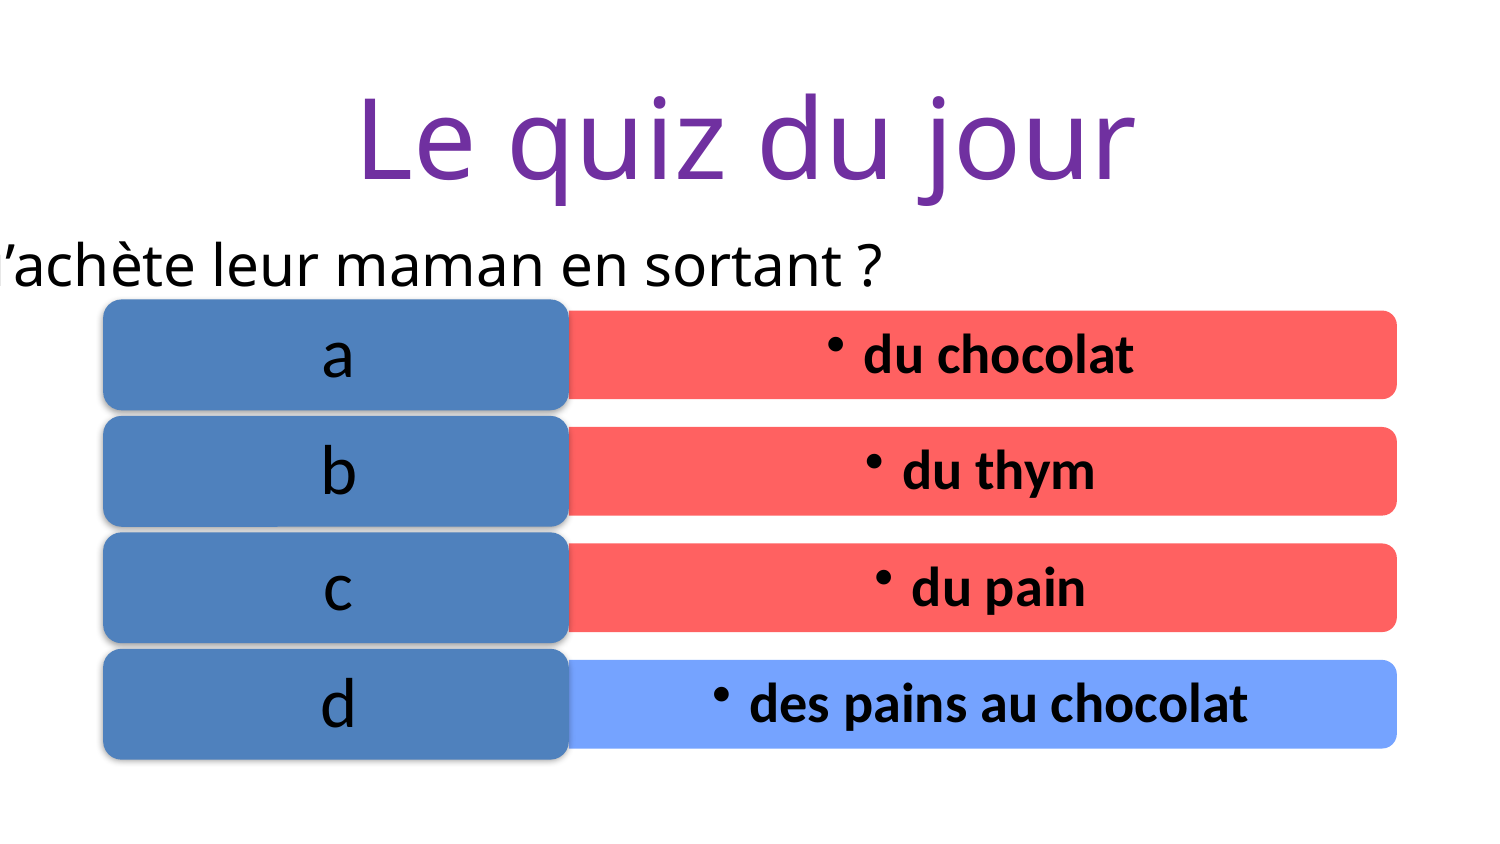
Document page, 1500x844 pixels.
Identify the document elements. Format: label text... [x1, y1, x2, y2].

text_box Qu’achète leur maman en sortant ? [0, 221, 898, 306]
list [102, 298, 1398, 761]
title Le quiz du jour [103, 30, 1397, 194]
